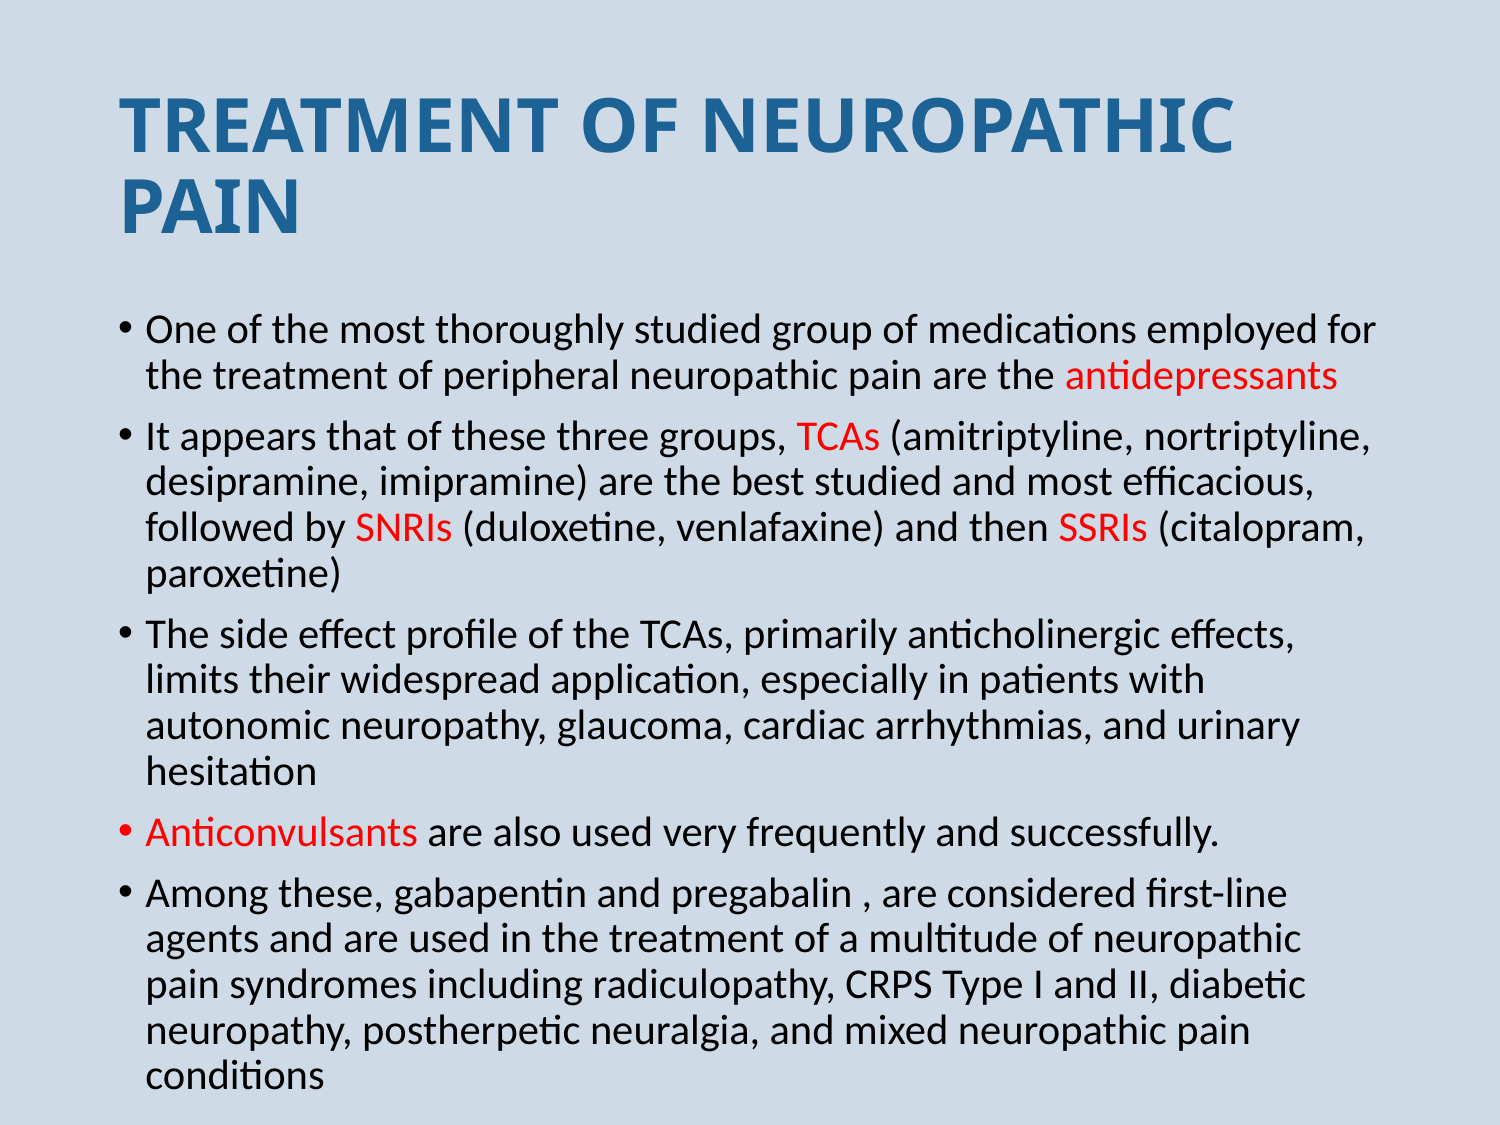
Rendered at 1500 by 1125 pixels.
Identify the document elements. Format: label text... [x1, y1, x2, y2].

list One of the most thoroughly studied group of medications employed for the treatment of peripheral neuropathic pain are the antidepressants It appears that of these three groups, TCAs (amitriptyline, nortriptyline, desipramine, imipramine) are the best studied and most efficacious, followed by SNRIs (duloxetine, venlafaxine) and then SSRIs (citalopram, paroxetine) The side effect profile of the TCAs, primarily anticholinergic effects, limits their widespread application, especially in patients with autonomic neuropathy, glaucoma, cardiac arrhythmias, and urinary hesitation Anticonvulsants are also used very frequently and successfully. Among these, gabapentin and pregabalin , are considered first-line agents and are used in the treatment of a multitude of neuropathic pain syndromes including radiculopathy, CRPS Type I and II, diabetic neuropathy, postherpetic neuralgia, and mixed neuropathic pain conditions [103, 299, 1397, 1125]
title TREATMENT OF NEUROPATHIC PAIN [103, 59, 1397, 278]
